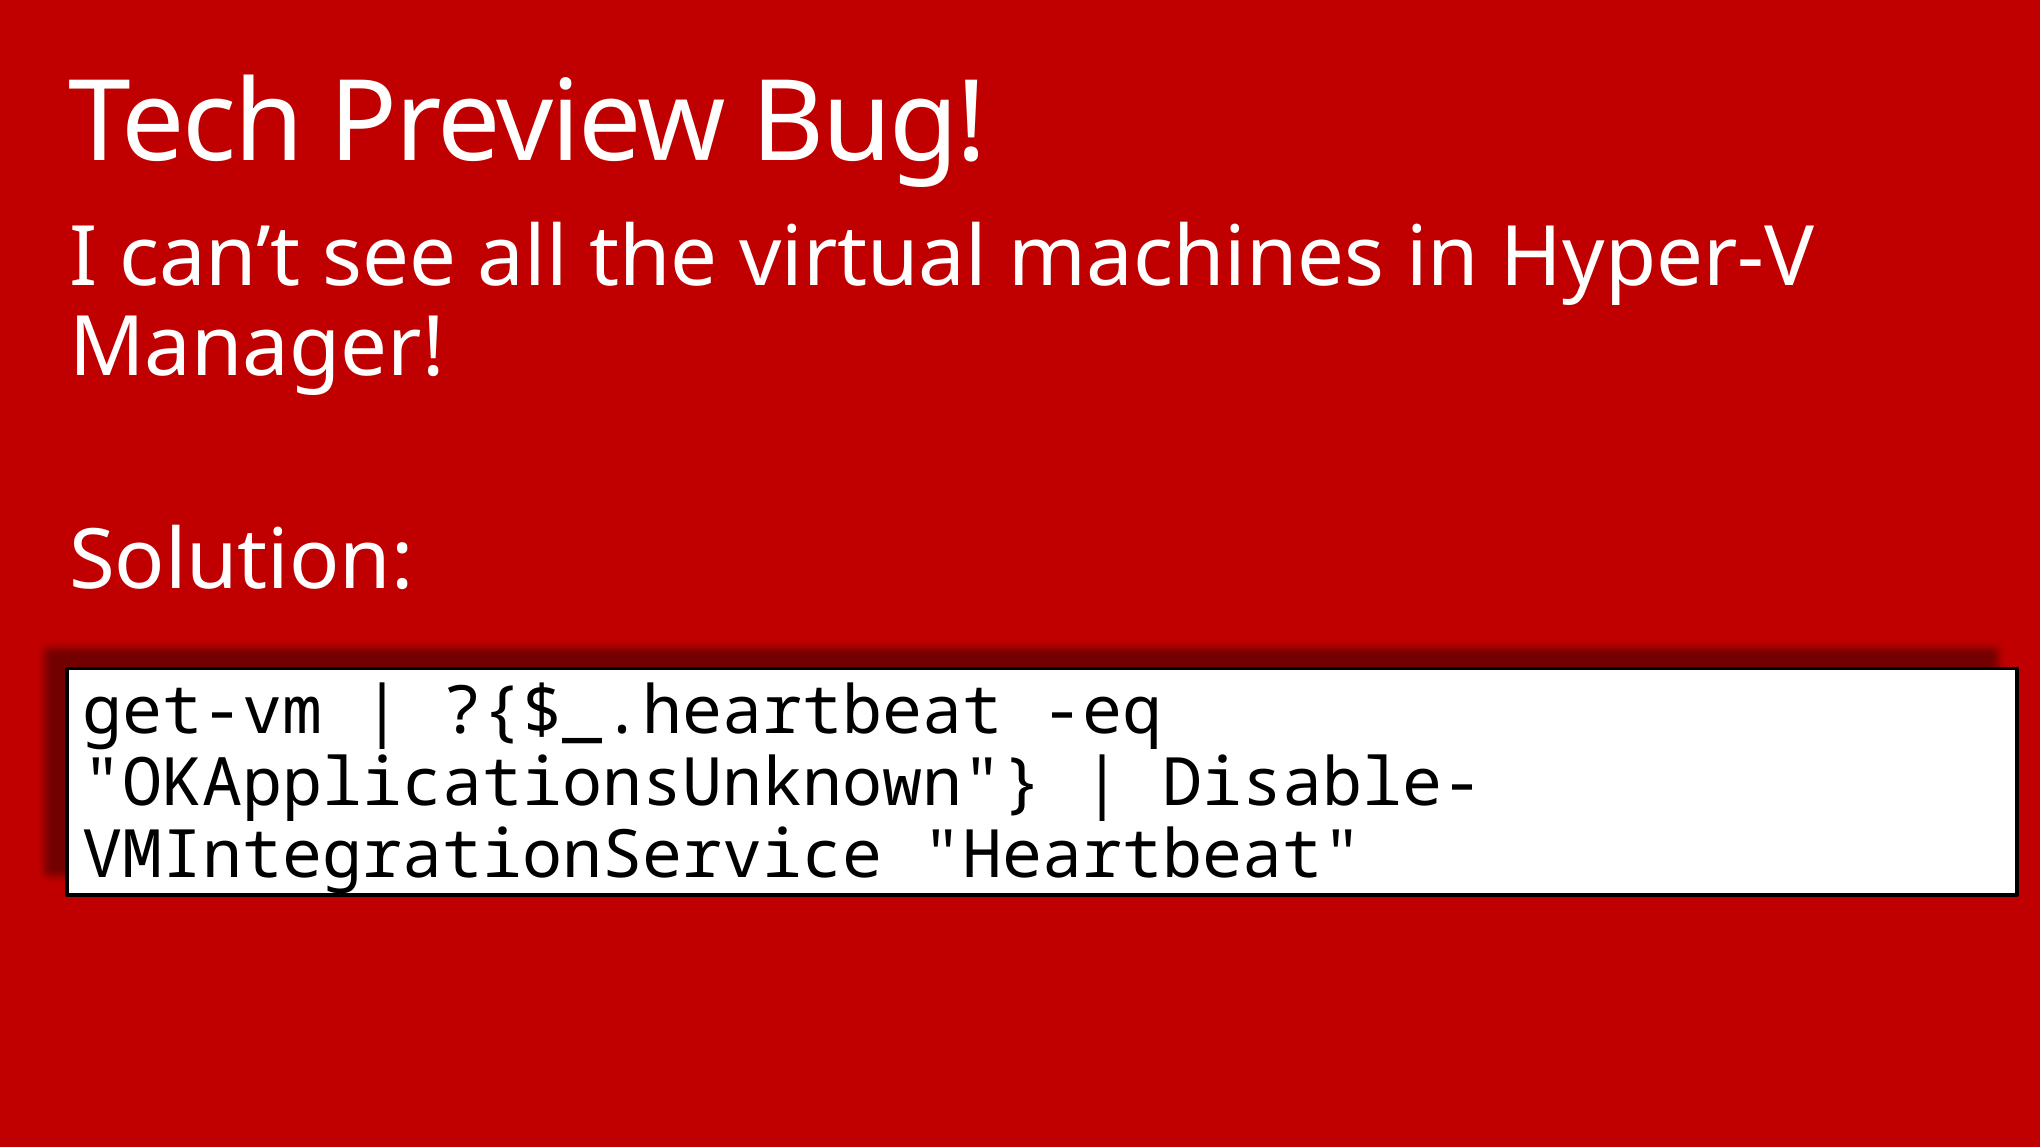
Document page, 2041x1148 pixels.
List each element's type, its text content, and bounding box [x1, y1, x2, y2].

title Tech Preview Bug! [45, 48, 1996, 198]
text_box get-vm | ?{$_.heartbeat -eq "OKApplicationsUnknown"} | Disable-VMIntegrationService "Heartbeat" [67, 668, 2018, 895]
list I can’t see all the virtual machines in Hyper-V Manager! Solution: [45, 198, 1996, 644]
